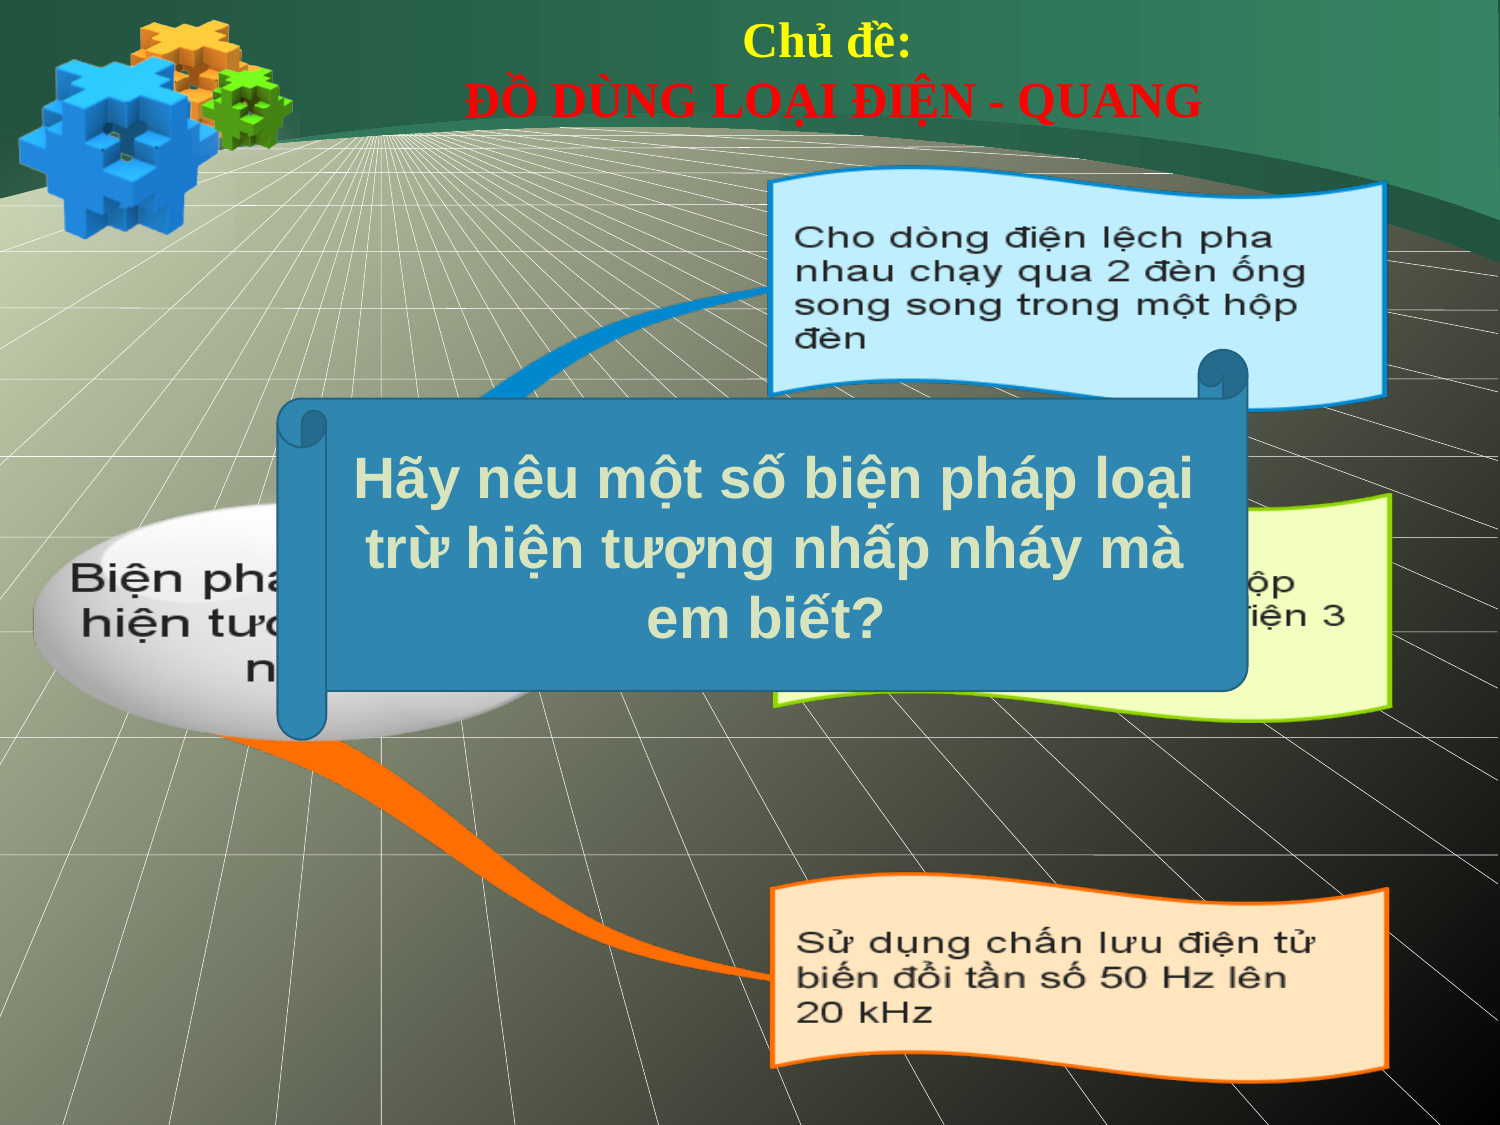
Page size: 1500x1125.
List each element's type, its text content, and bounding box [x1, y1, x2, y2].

text_box Chủ đề: ĐỒ DÙNG LOẠI ĐIỆN - QUANG [242, 0, 1426, 135]
picture [0, 18, 1408, 1124]
